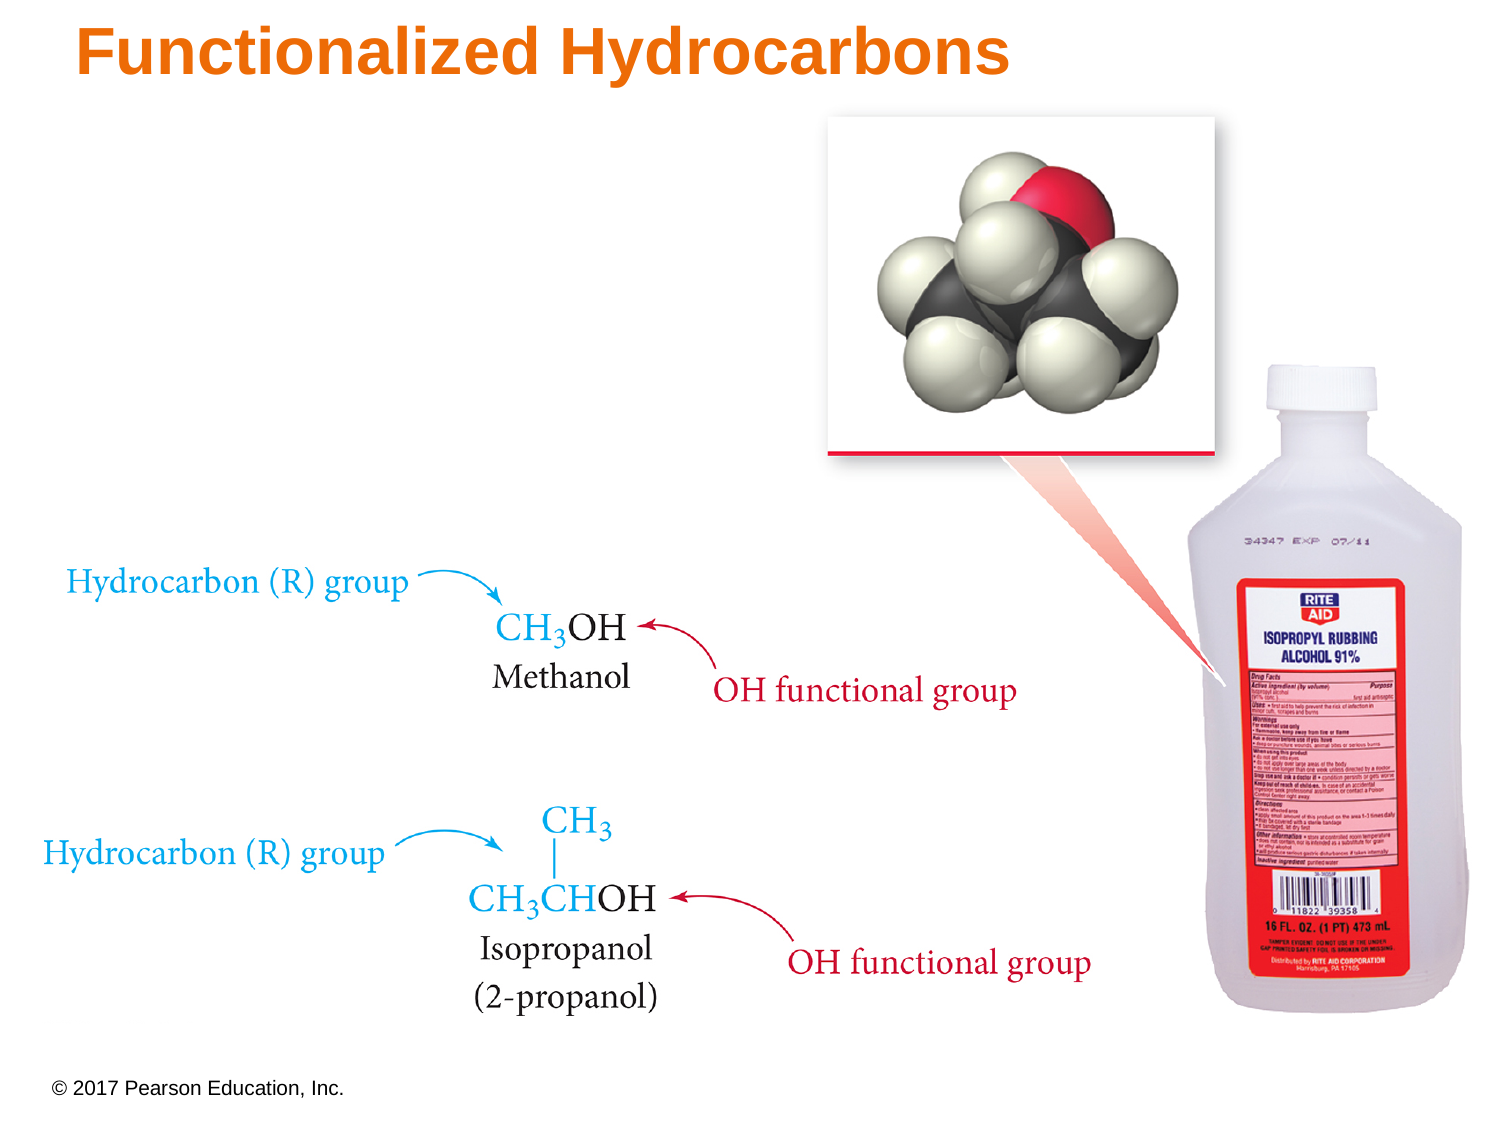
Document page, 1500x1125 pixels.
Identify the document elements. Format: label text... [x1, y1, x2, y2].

title Functionalized Hydrocarbons [0, 0, 1500, 203]
picture [35, 93, 1479, 1024]
